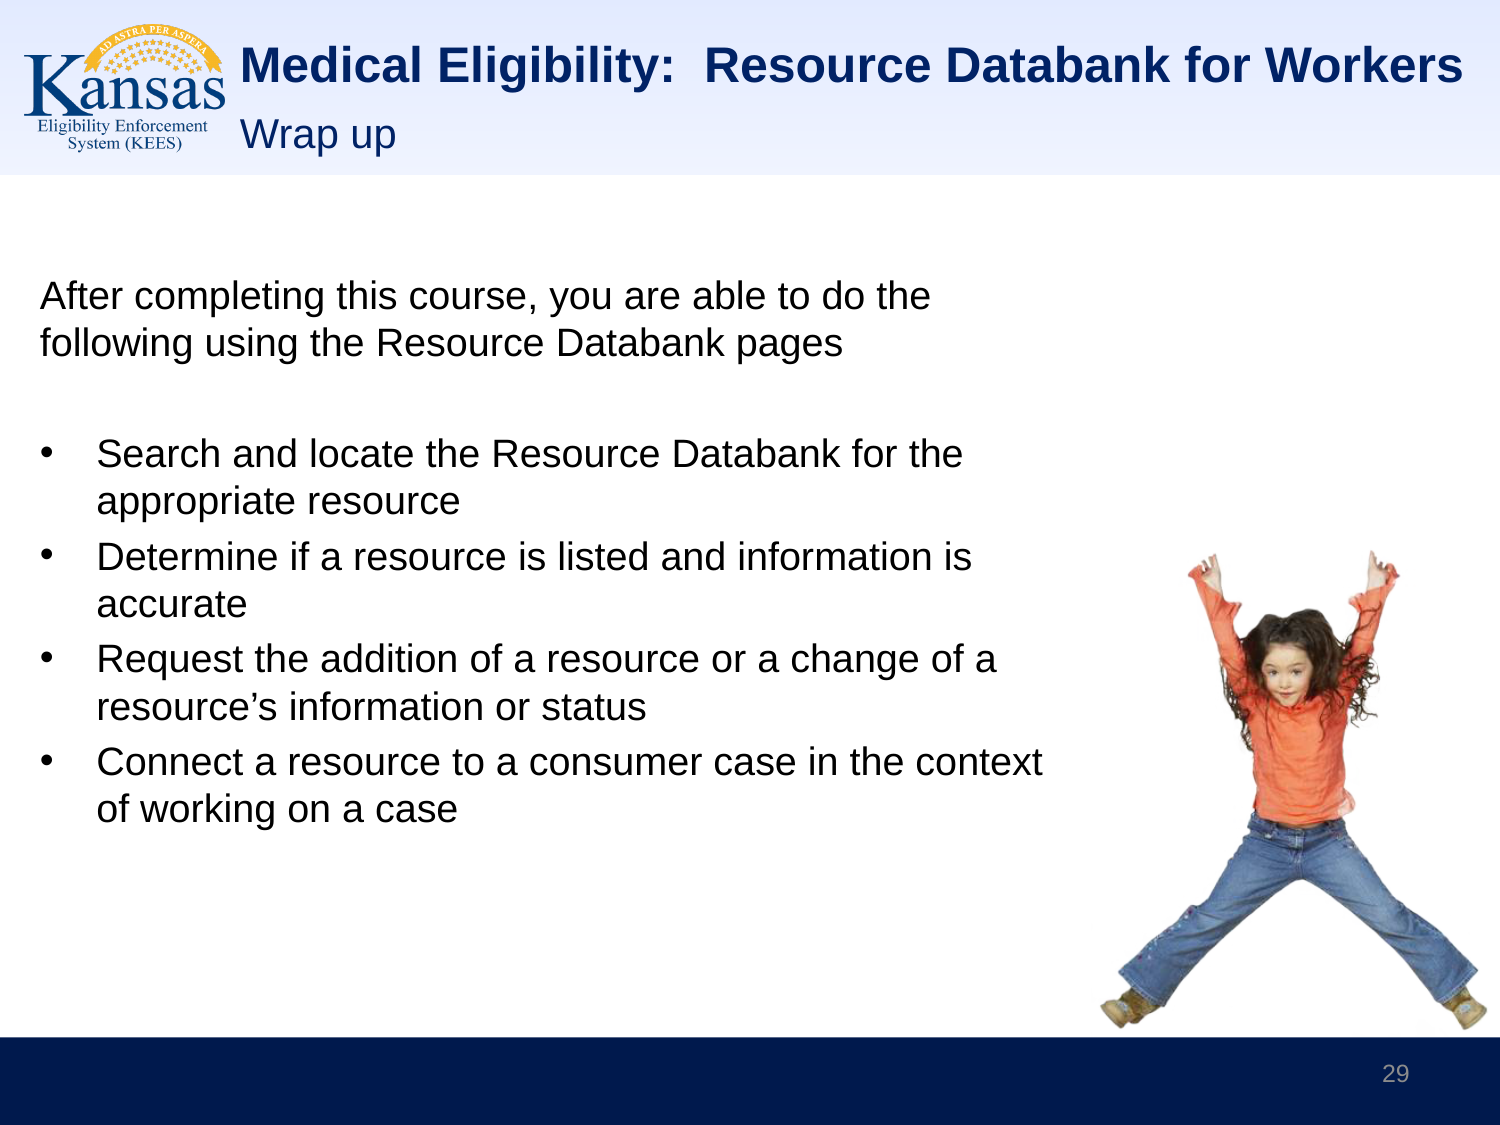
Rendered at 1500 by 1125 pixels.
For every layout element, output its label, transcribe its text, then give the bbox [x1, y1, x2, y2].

slide_number 29 [1074, 1042, 1425, 1103]
text_box Medical Eligibility: Resource Databank for Workers [224, 24, 1488, 100]
picture [1091, 514, 1500, 1037]
picture [24, 24, 224, 154]
text_box Wrap up [224, 100, 1425, 175]
list After completing this course, you are able to do the following using the Resource Databank pages Search and locate the Resource Databank for the appropriate resource Determine if a resource is listed and information is accurate Request the addition of a resource or a change of a resource’s information or status Connect a resource to a consumer case in the context of working on a case [24, 262, 1088, 1005]
